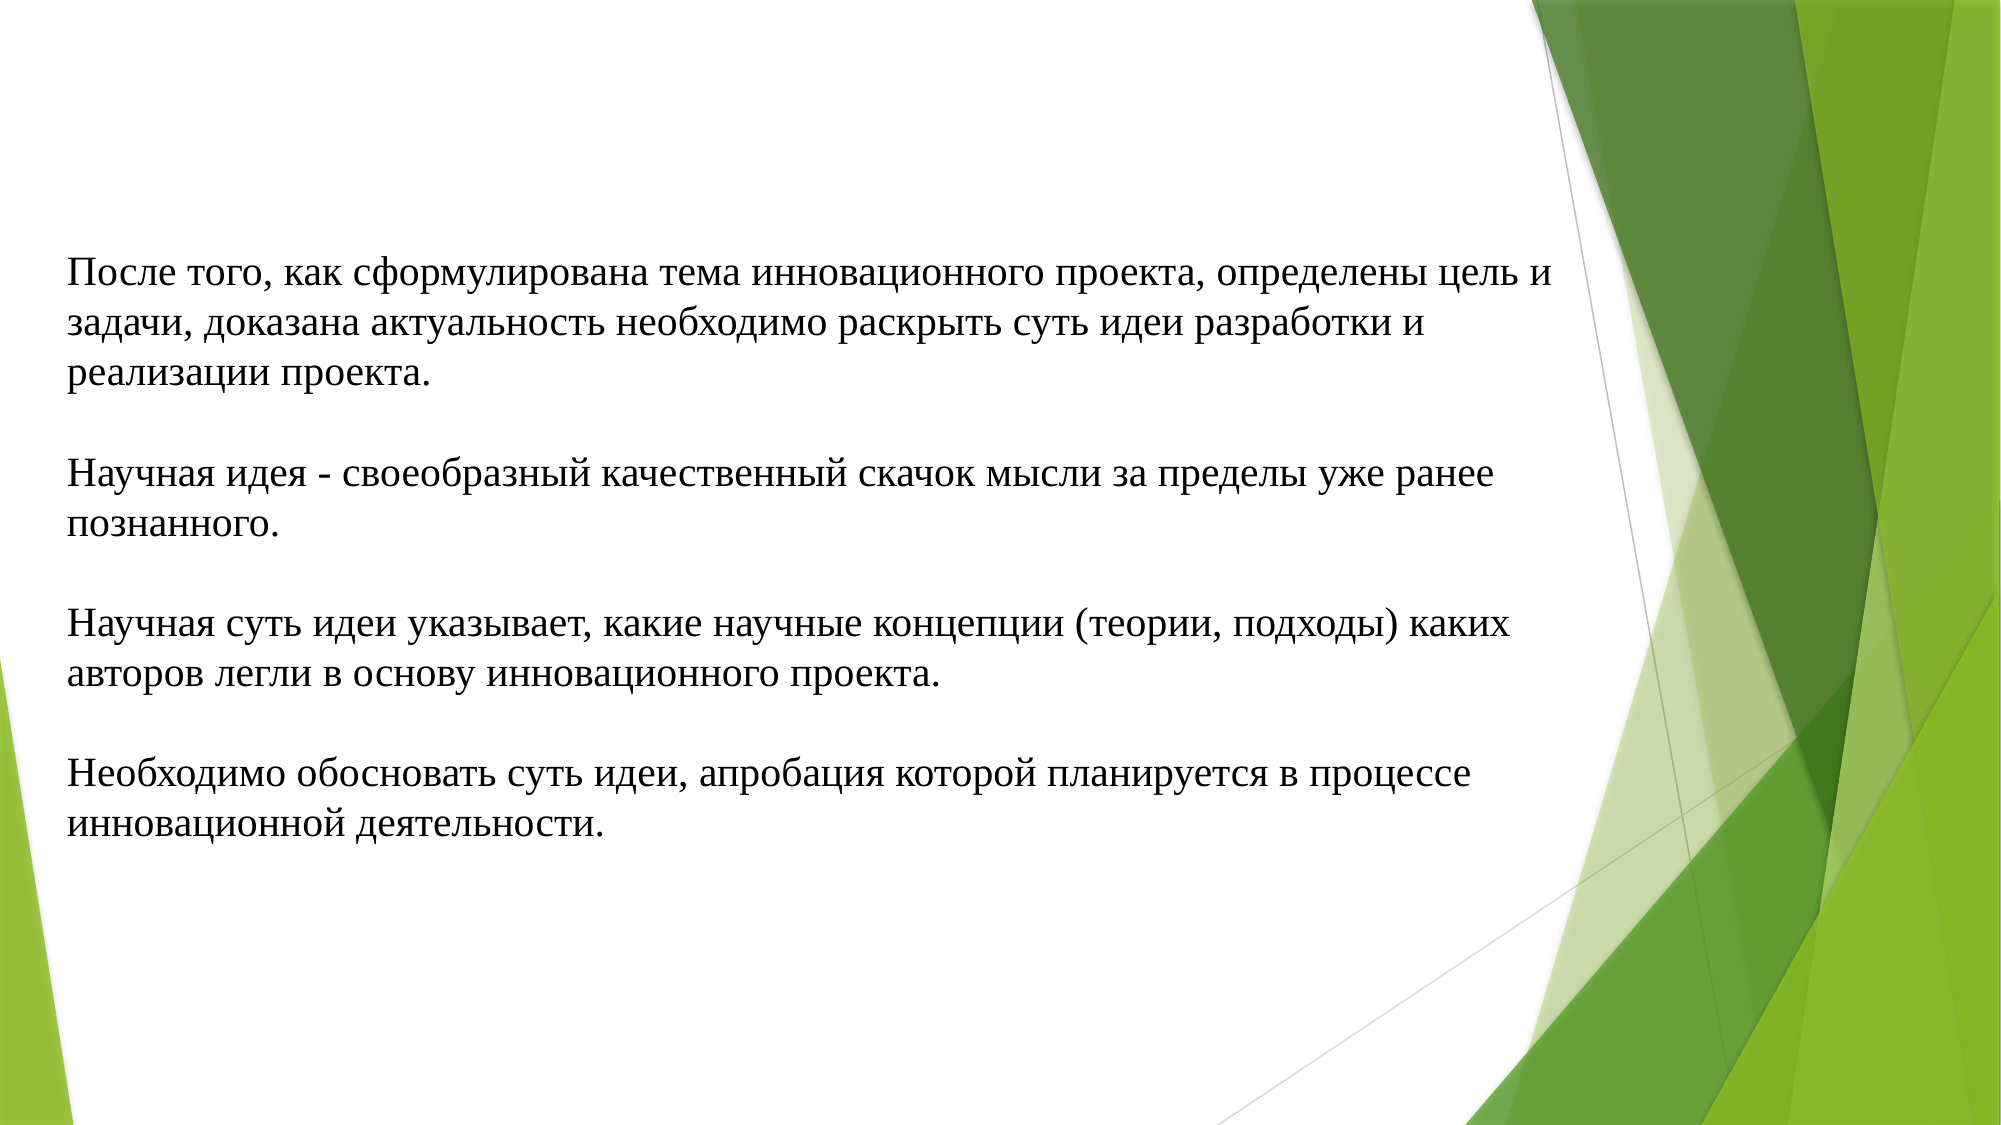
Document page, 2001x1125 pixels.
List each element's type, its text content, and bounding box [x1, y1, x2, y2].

text_box После того, как сформулирована тема инновационного проекта, определены цель и задачи, доказана актуальность необходимо раскрыть суть идеи разработки и реализации проекта. Научная идея - своеобразный качественный скачок мысли за пределы уже ранее познанного. Научная суть идеи указывает, какие научные концепции (теории, подходы) каких авторов легли в основу инновационного проекта. Необходимо обосновать суть идеи, апробация которой планируется в процессе инновационной деятельности. [52, 236, 1608, 852]
